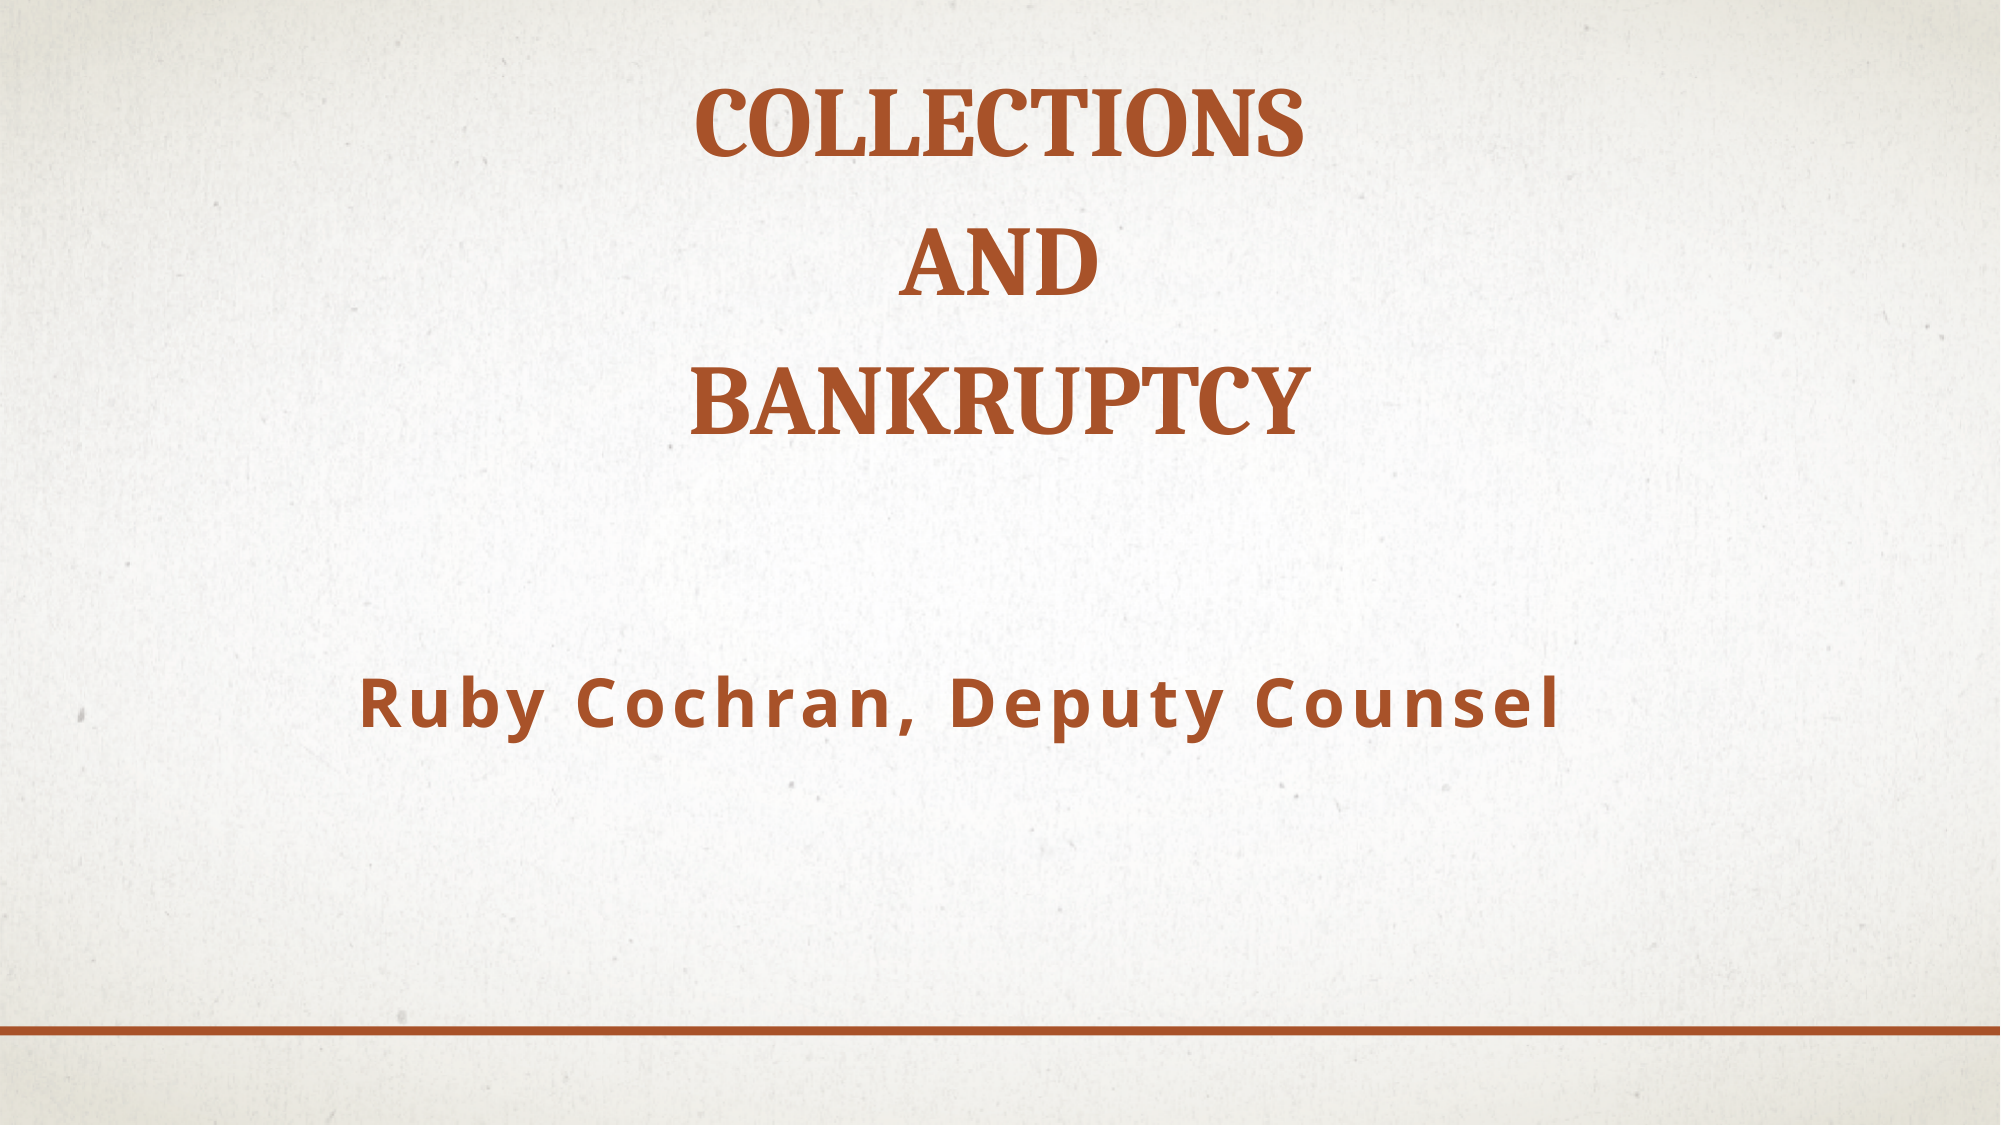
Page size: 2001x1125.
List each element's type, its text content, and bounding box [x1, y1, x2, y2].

list Ruby Cochran, Deputy Counsel [336, 661, 1664, 787]
picture [0, 0, 2001, 1125]
title Collections and bankruptcy [626, 41, 1374, 464]
